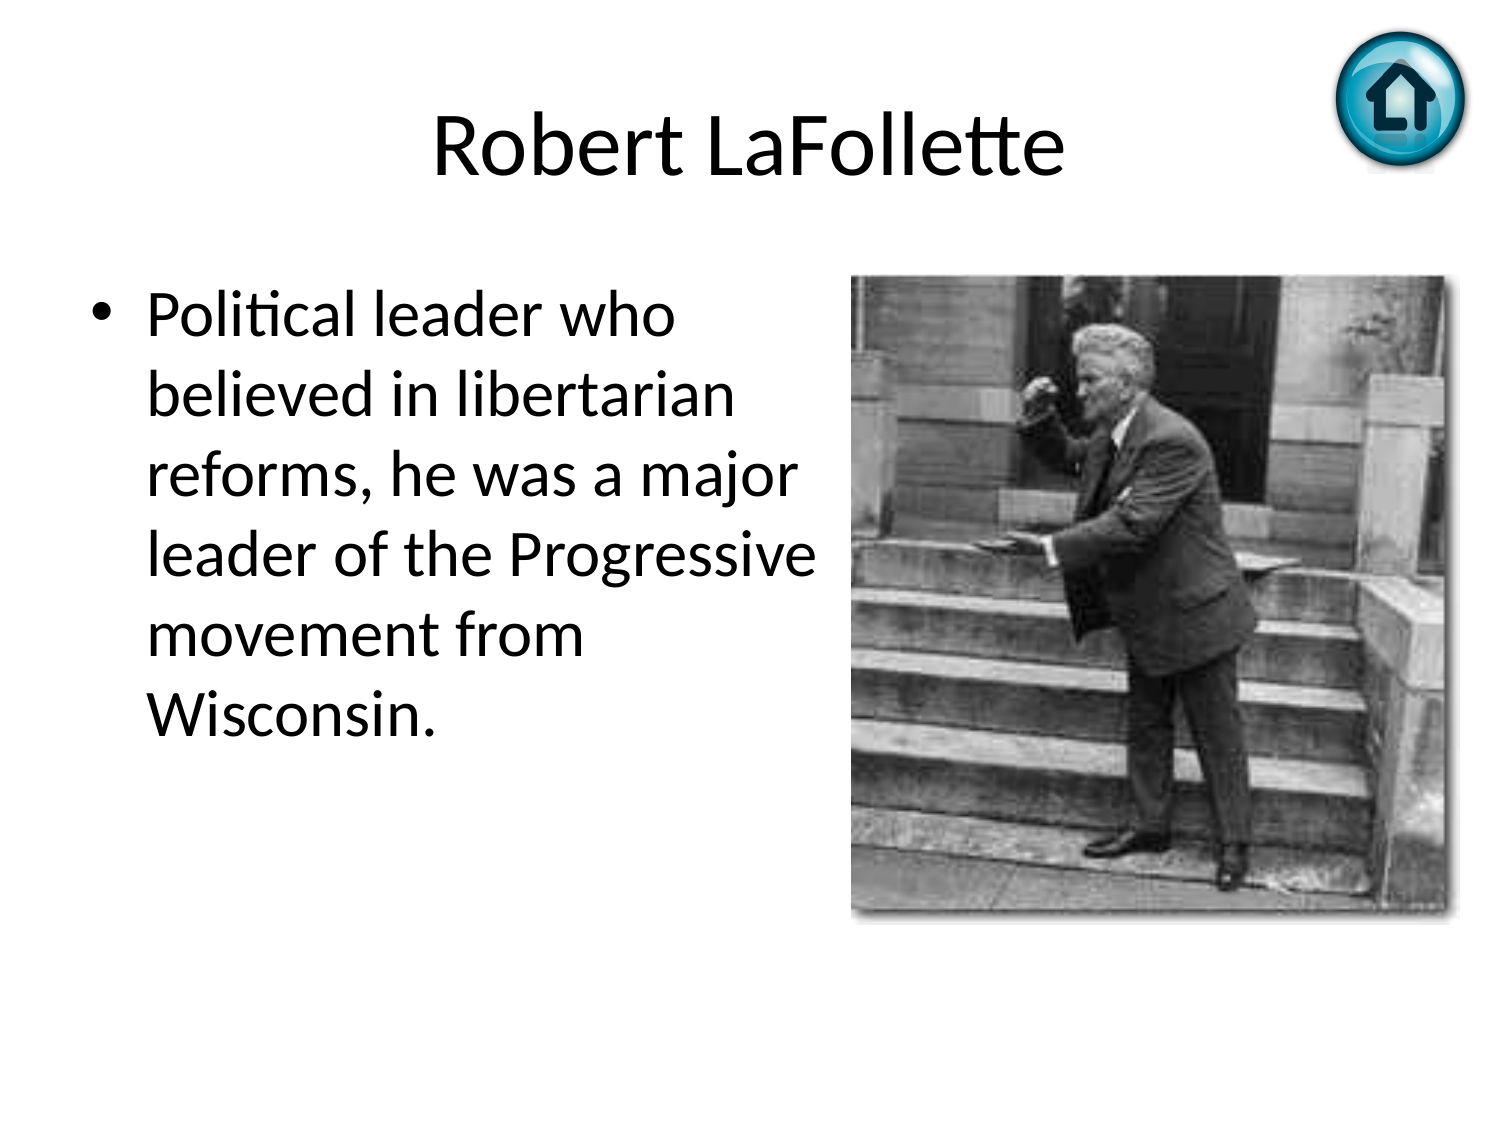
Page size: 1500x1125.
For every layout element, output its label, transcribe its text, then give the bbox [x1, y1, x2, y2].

title Robert LaFollette [75, 45, 1425, 233]
picture [1324, 24, 1476, 175]
list Political leader who believed in libertarian reforms, he was a major leader of the Progressive movement from Wisconsin. [75, 262, 850, 1005]
picture [851, 274, 1461, 926]
